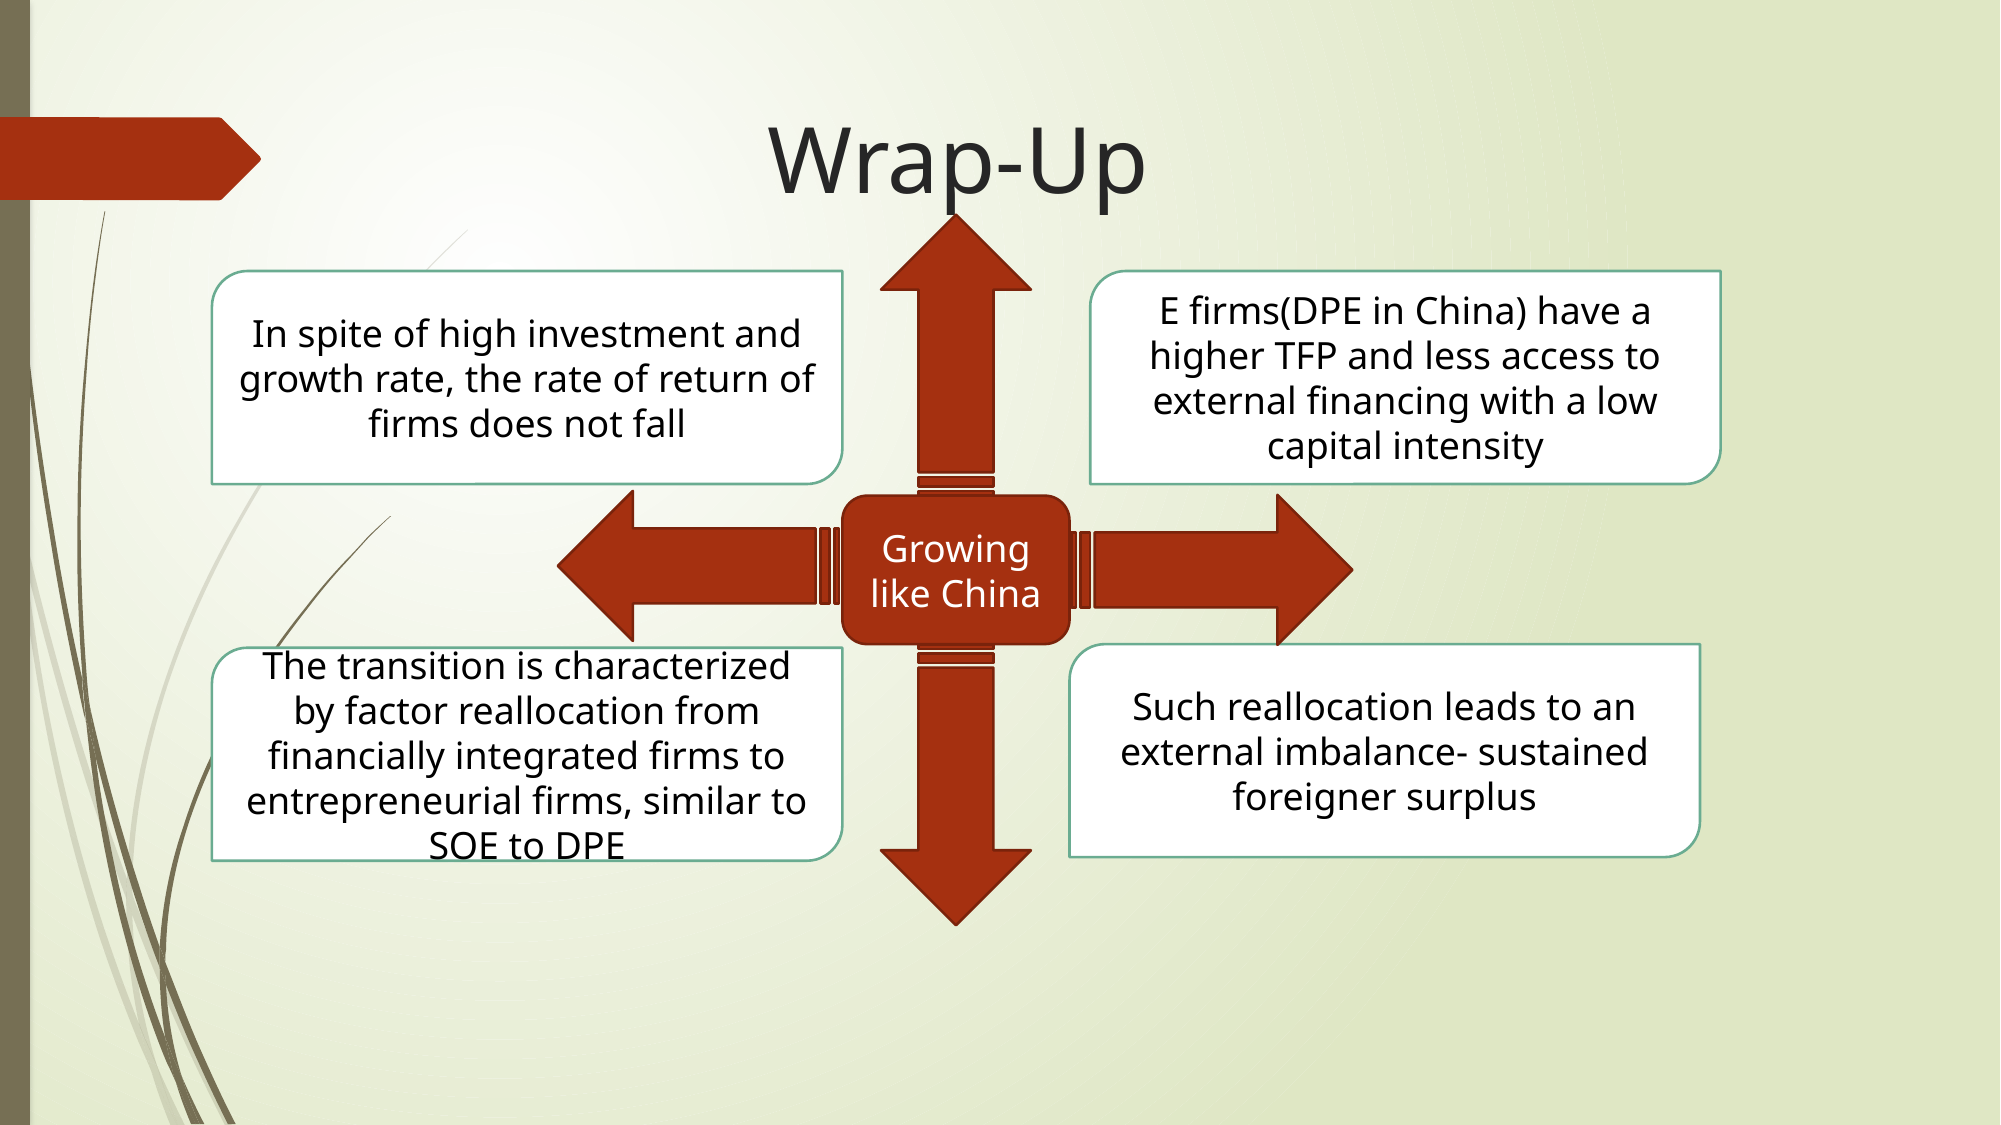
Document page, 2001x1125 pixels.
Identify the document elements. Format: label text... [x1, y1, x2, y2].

text_box E firms(DPE in China) have a higher TFP and less access to external financing with a low capital intensity [1358, 269, 1722, 486]
text_box In spite of high investment and growth rate, the rate of return of firms does not fall [210, 269, 552, 486]
text_box The transition is characterized by factor reallocation from financially integrated firms to entrepreneurial firms, similar to SOE to DPE [210, 646, 552, 863]
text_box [557, 214, 1353, 926]
text_box Such reallocation leads to an external imbalance- sustained foreigner surplus [1358, 642, 1702, 859]
title Wrap-Up [238, 93, 1700, 270]
